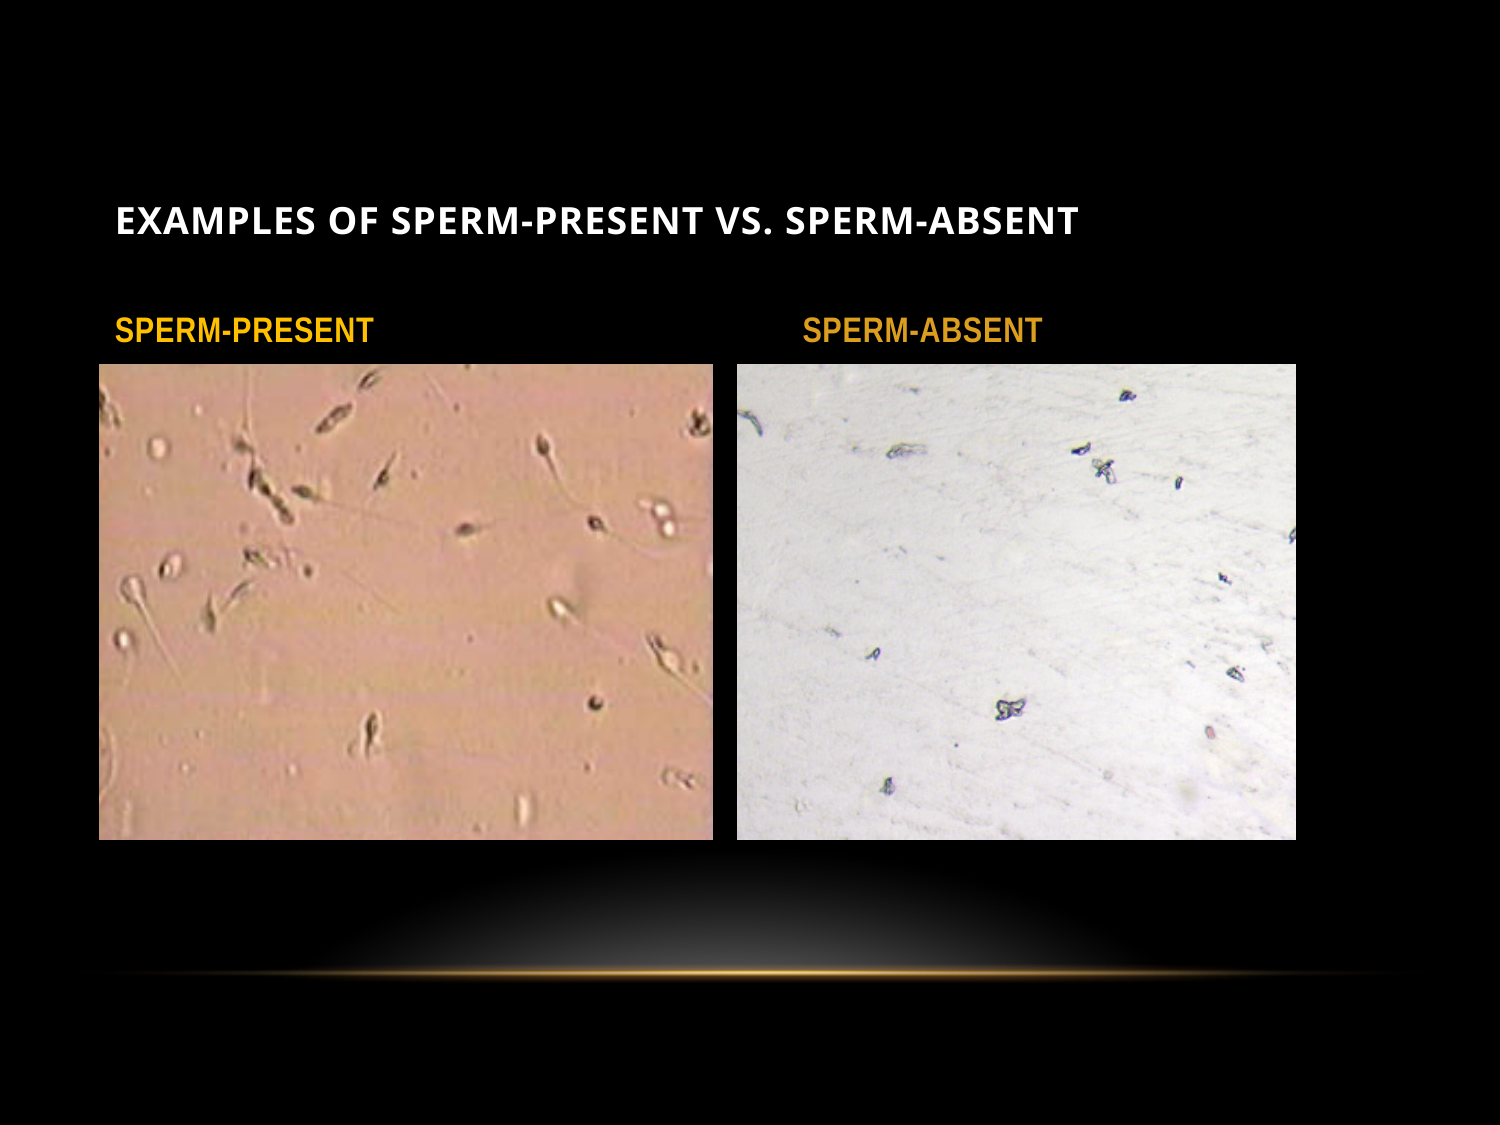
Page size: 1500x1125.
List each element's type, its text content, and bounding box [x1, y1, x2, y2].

picture [0, 0, 1500, 1125]
list SPERM-PRESENT [99, 262, 713, 357]
list SPERM-ABSENT [787, 262, 1400, 357]
title Examples of sperm-present vs. SPERM-absent [99, 45, 1400, 250]
